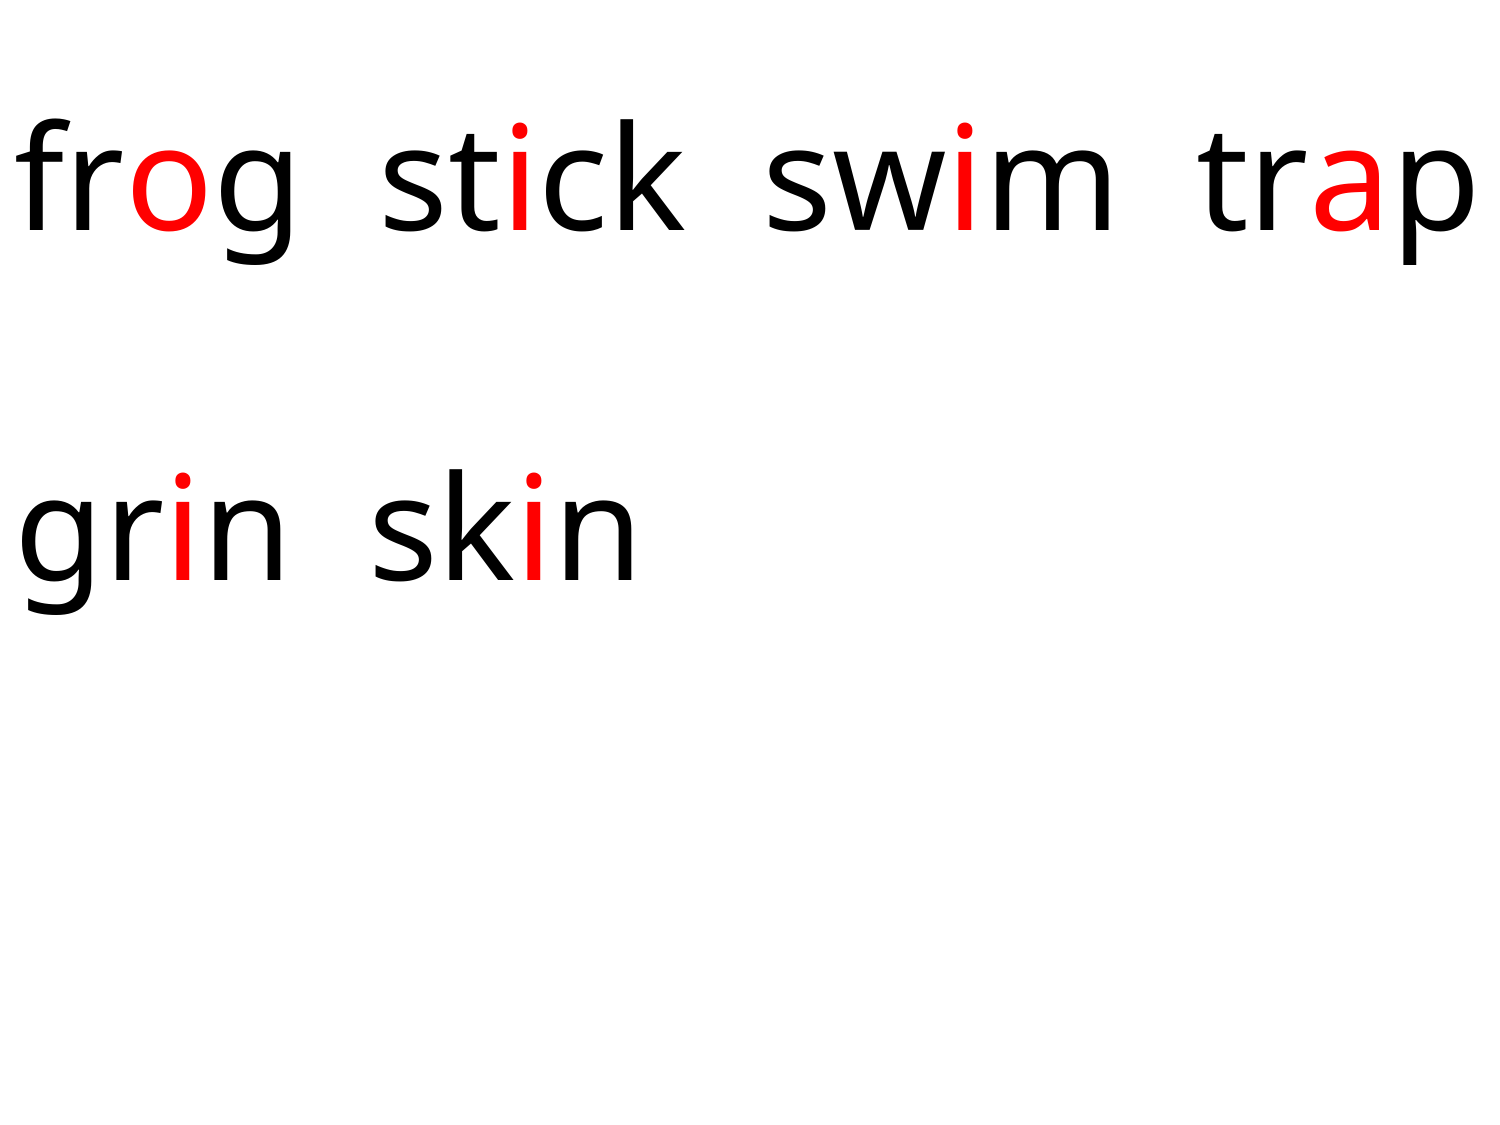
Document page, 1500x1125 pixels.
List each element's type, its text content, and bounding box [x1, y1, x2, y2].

text_box frog stick swim trap grin skin [0, 77, 1500, 617]
